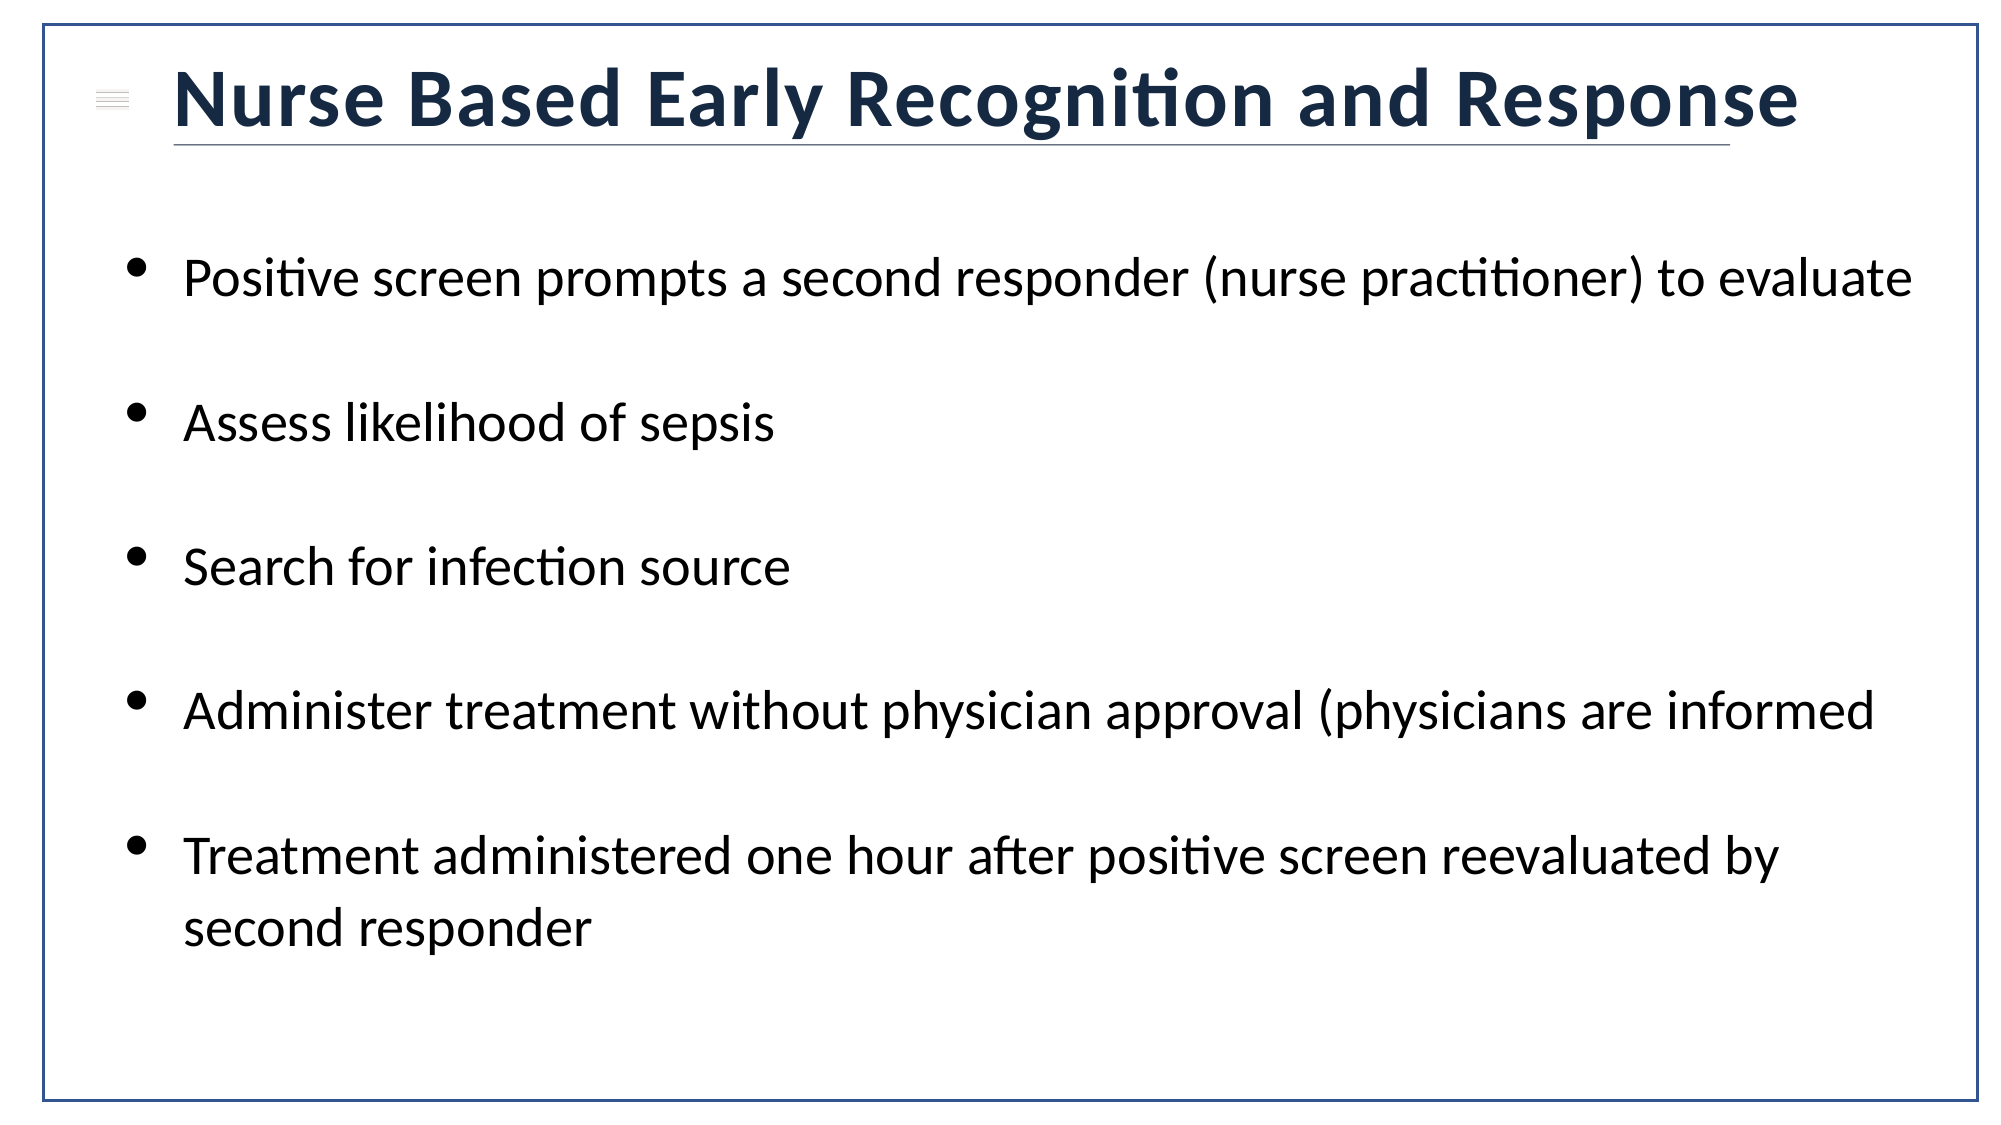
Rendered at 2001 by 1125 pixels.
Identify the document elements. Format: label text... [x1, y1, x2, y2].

picture [96, 89, 129, 110]
text_box Nurse Based Early Recognition and Response [173, 42, 1827, 144]
text_box [43, 24, 1979, 1101]
text_box Positive screen prompts a second responder (nurse practitioner) to evaluate Assess likelihood of sepsis Search for infection source Administer treatment without physician approval (physicians are informed Treatment administered one hour after positive screen reevaluated by second responder [112, 228, 1957, 966]
